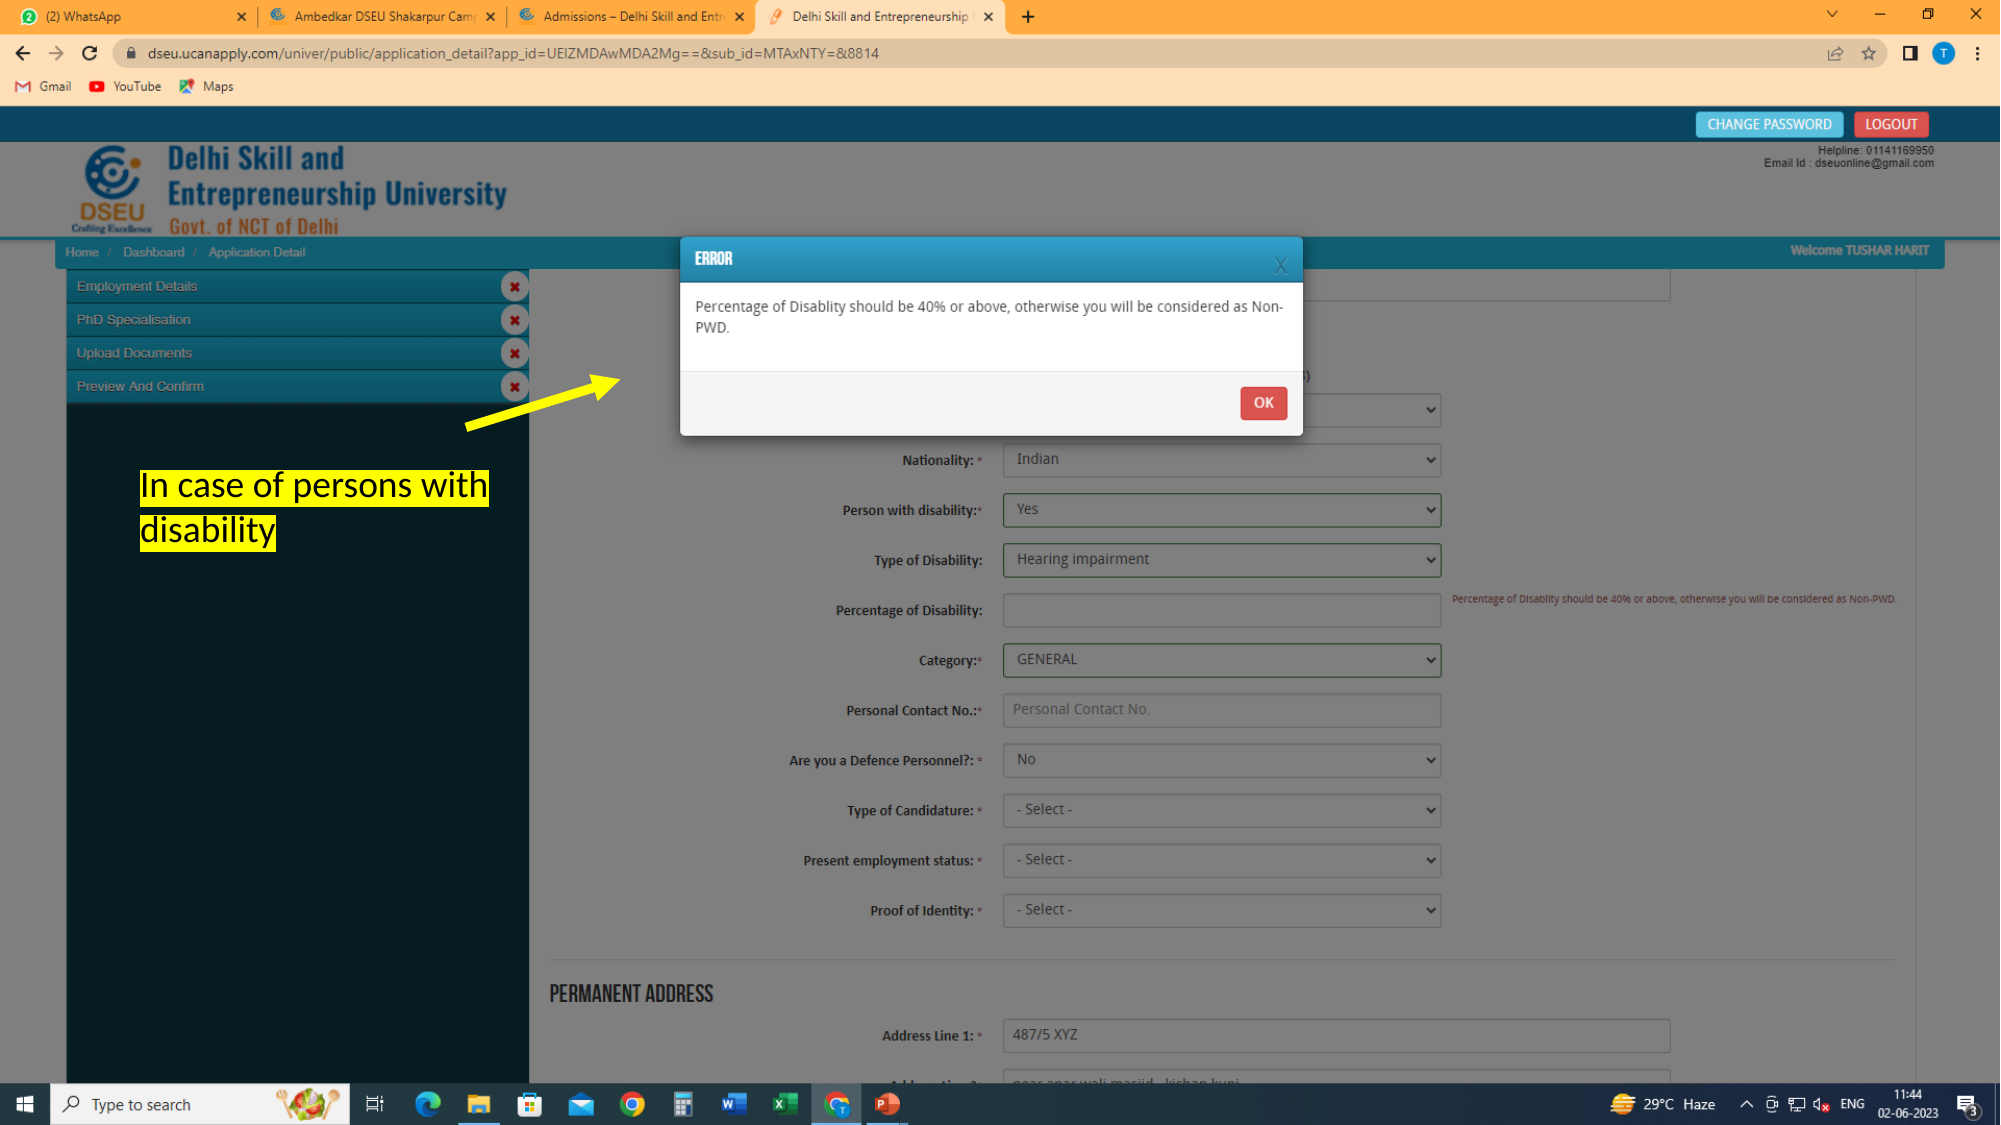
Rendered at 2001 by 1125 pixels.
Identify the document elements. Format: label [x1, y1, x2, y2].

picture [0, 0, 2000, 139]
text_box [465, 379, 621, 428]
picture [0, 142, 2000, 1125]
